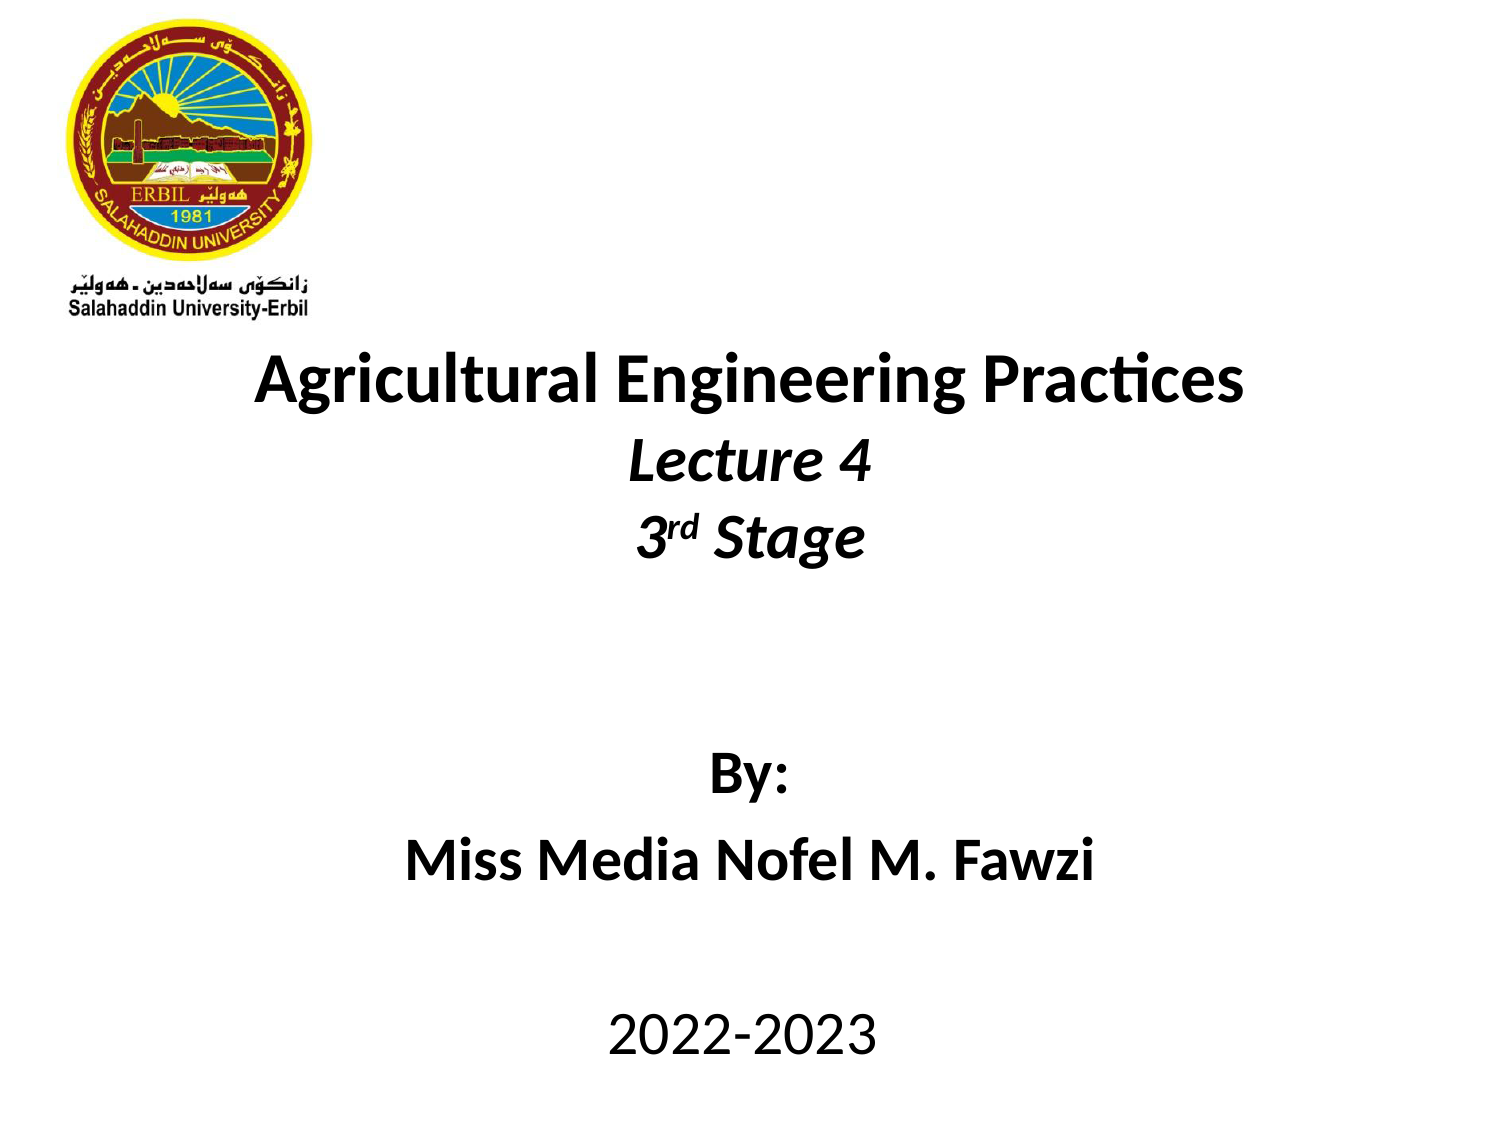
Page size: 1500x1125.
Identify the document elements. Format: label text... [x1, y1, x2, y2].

picture [44, 0, 326, 344]
text_box [0, 0, 750, 424]
title Agricultural Engineering Practices Lecture 4 3rd Stage [112, 37, 1388, 675]
subtitle By: Miss Media Nofel M. Fawzi 2022-2023 [225, 637, 1275, 1075]
